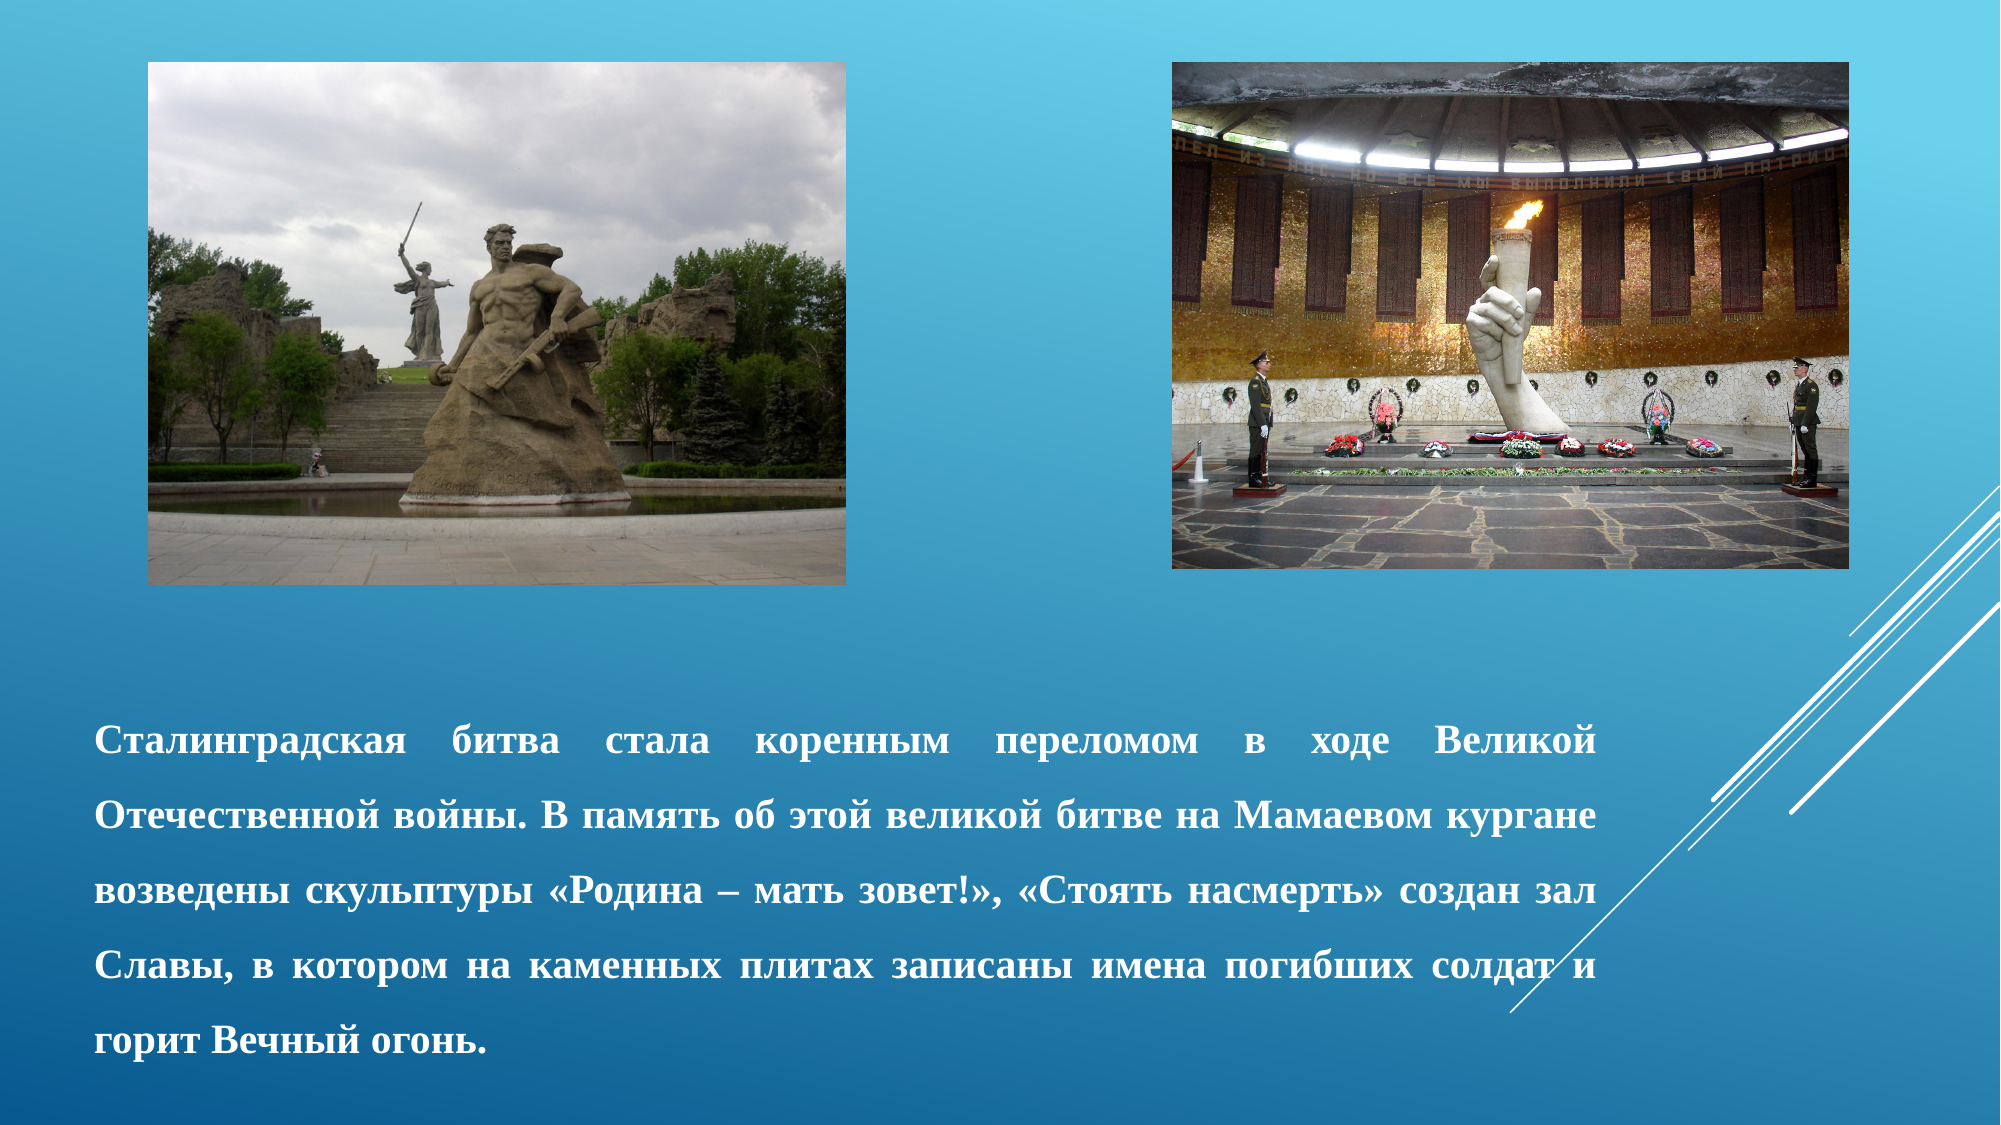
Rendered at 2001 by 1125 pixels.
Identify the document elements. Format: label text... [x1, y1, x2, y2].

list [1172, 61, 1849, 569]
text_box Сталинградская битва стала коренным переломом в ходе Великой Отечественной войны. В память об этой великой битве на Мамаевом кургане возведены скульптуры «Родина – мать зовет!», «Стоять насмерть» создан зал Славы, в котором на каменных плитах записаны имена погибших солдат и горит Вечный огонь. [79, 679, 1612, 1069]
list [148, 61, 846, 586]
